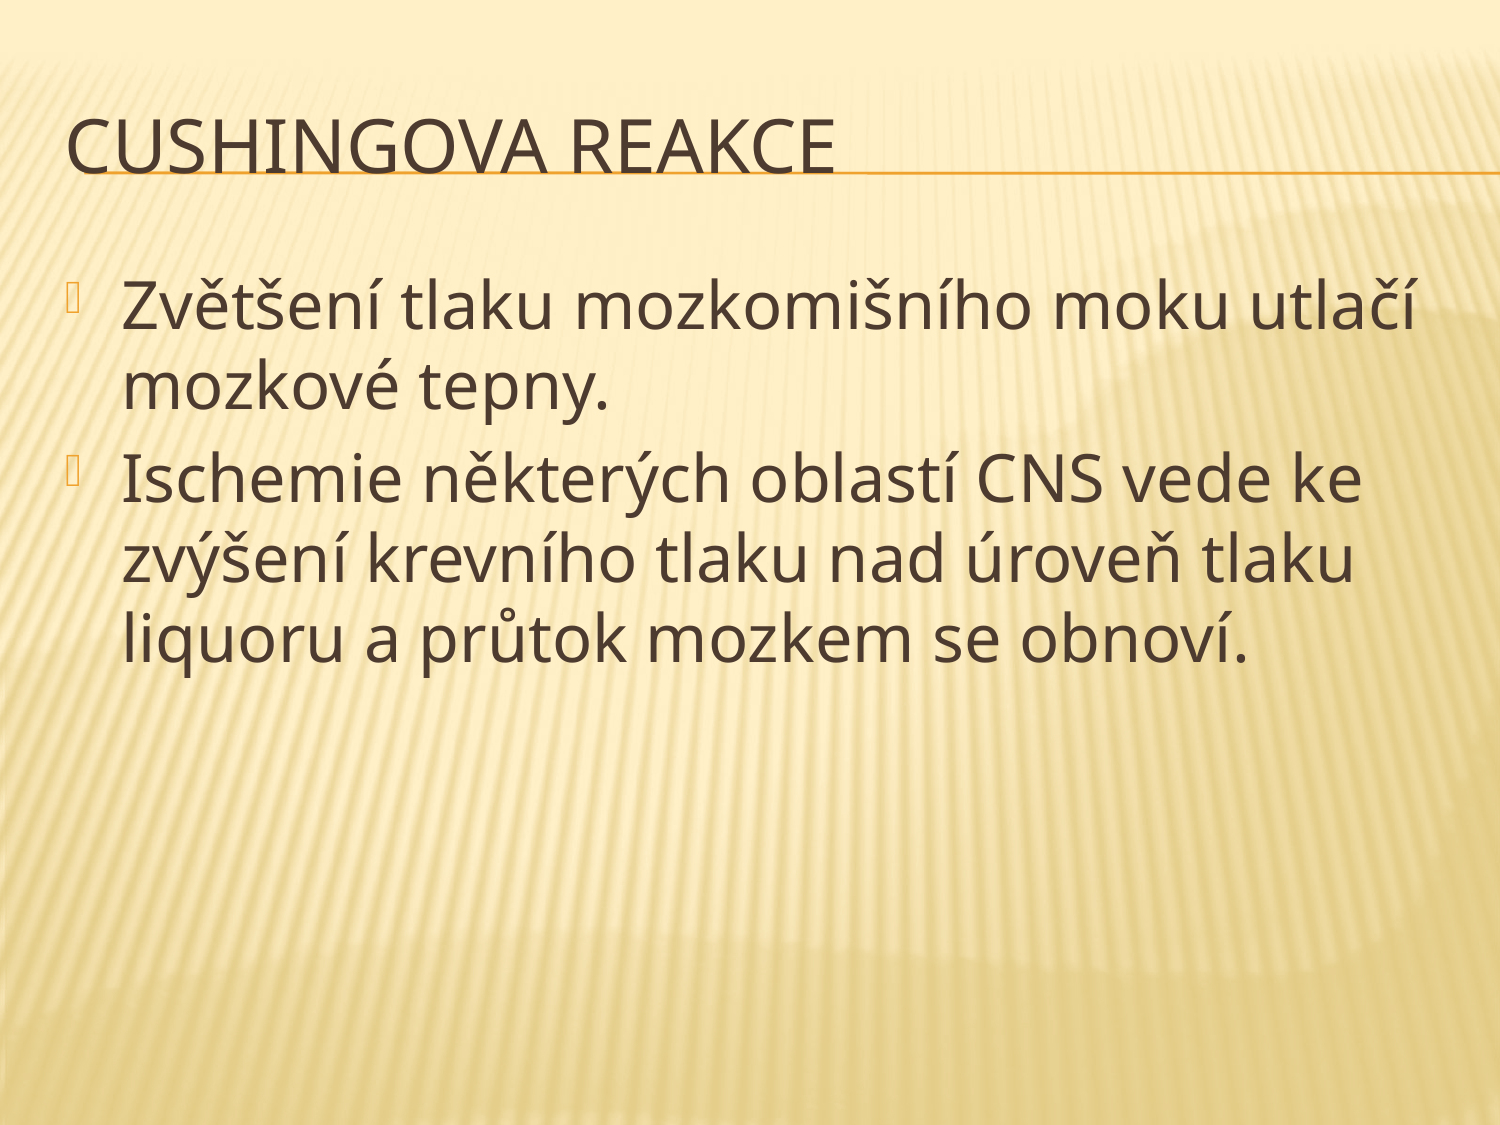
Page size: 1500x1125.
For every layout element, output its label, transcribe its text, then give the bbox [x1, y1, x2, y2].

title Cushingova reakce [50, 75, 1475, 213]
list Zvětšení tlaku mozkomišního moku utlačí mozkové tepny. Ischemie některých oblastí CNS vede ke zvýšení krevního tlaku nad úroveň tlaku liquoru a průtok mozkem se obnoví. [49, 254, 1476, 998]
